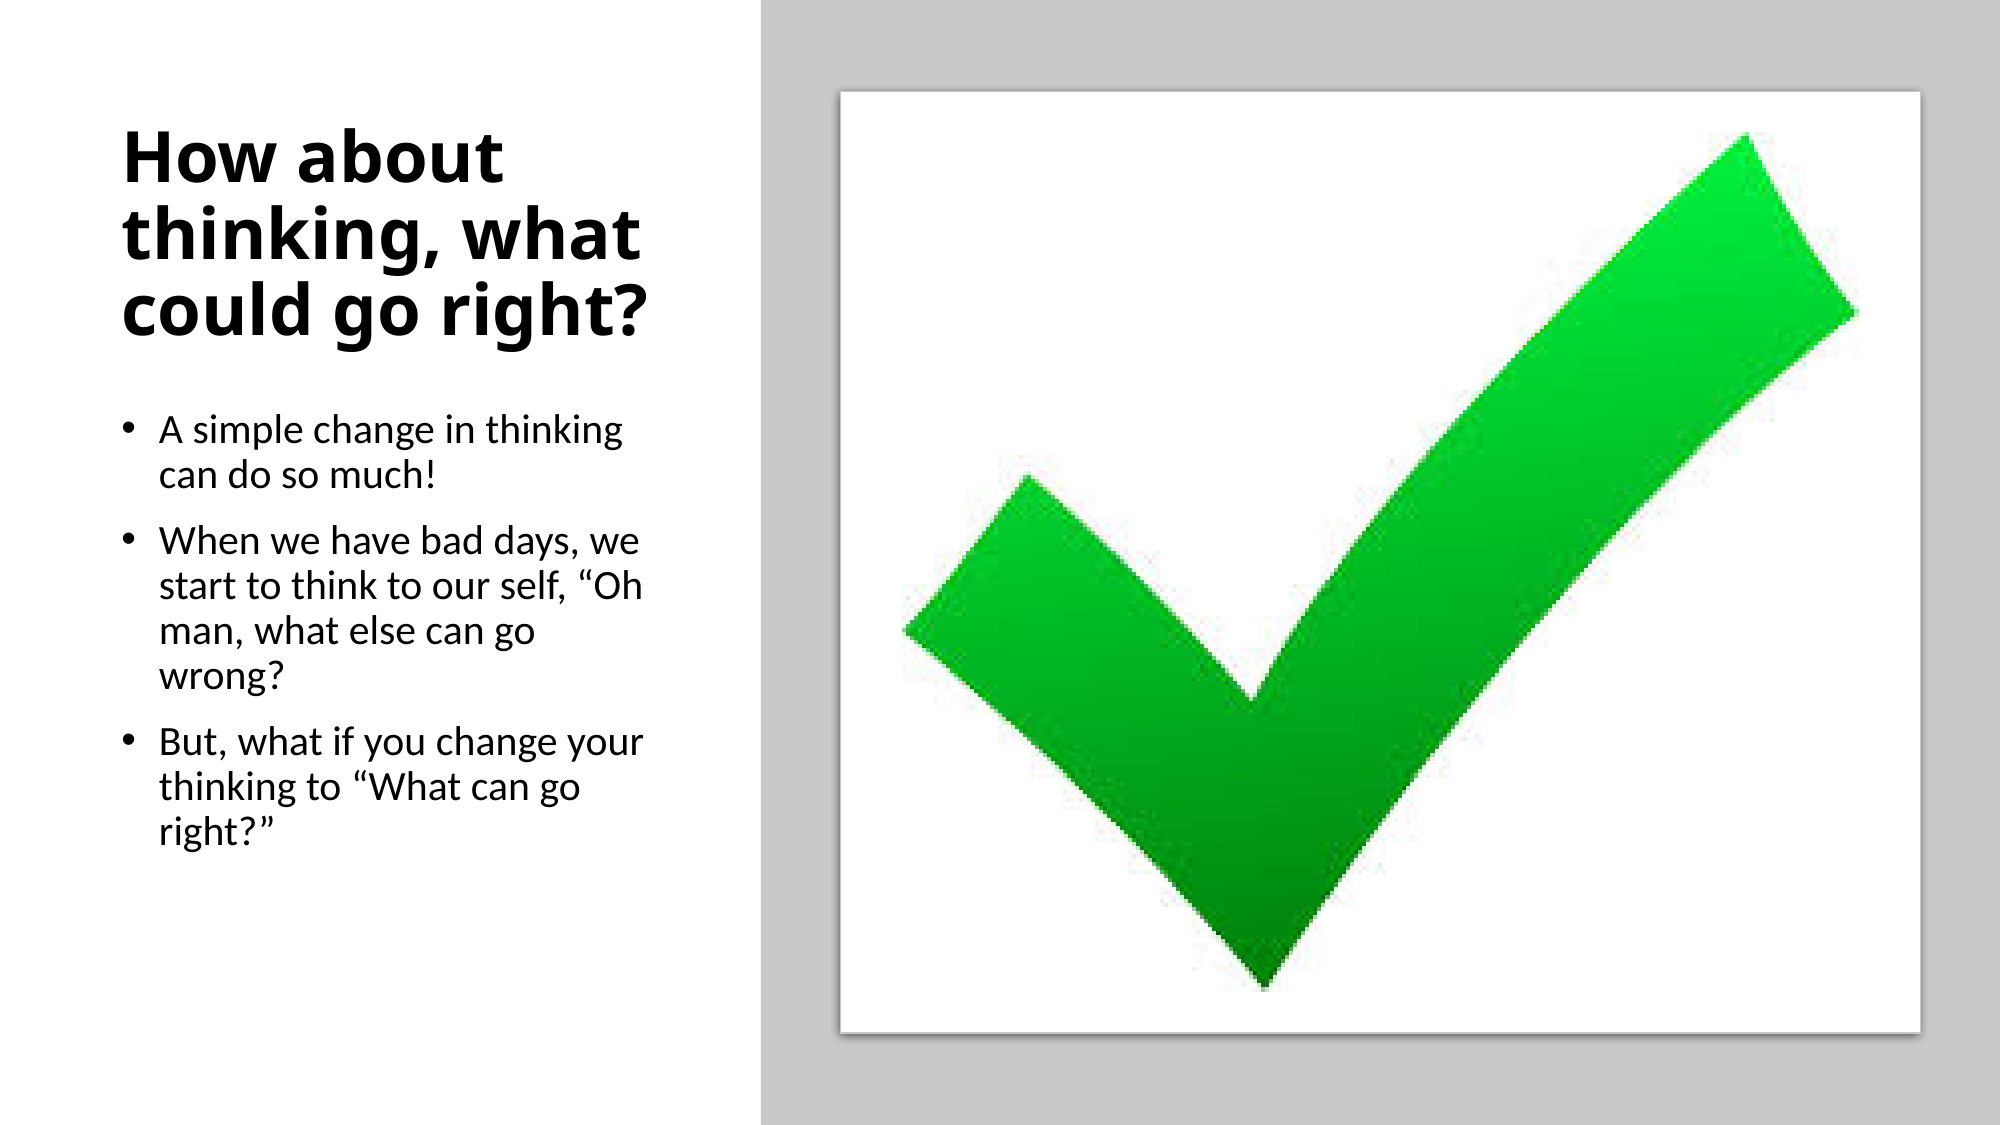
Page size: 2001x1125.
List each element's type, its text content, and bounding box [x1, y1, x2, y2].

text_box [760, 0, 2000, 1125]
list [902, 132, 1859, 992]
title How about thinking, what could go right? [106, 103, 682, 370]
list A simple change in thinking can do so much! When we have bad days, we start to think to our self, “Oh man, what else can go wrong? But, what if you change your thinking to “What can go right?” [106, 399, 682, 1021]
text_box [839, 90, 1922, 1034]
